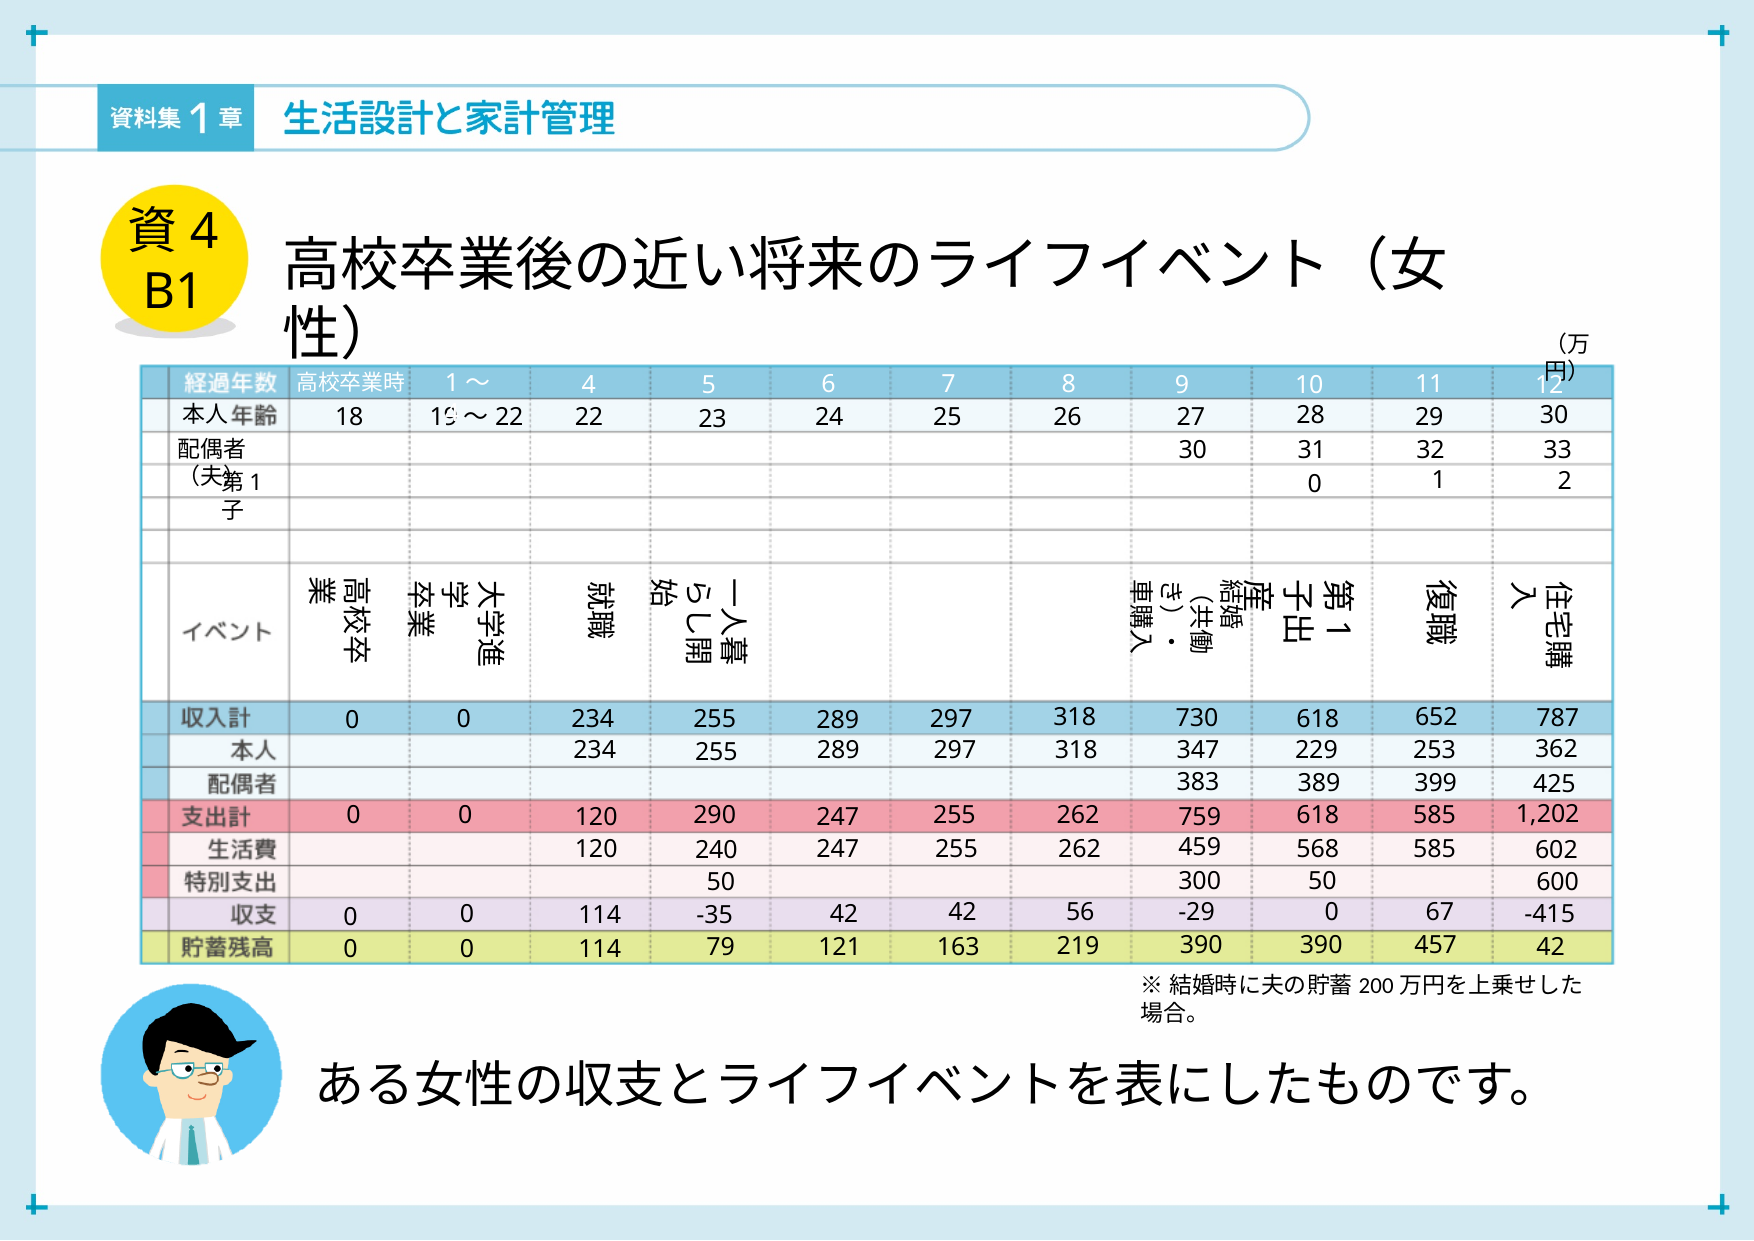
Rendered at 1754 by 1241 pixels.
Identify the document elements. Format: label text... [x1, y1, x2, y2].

text_box ※結婚時に夫の貯蓄200万円を上乗せした場合。 [1126, 970, 1621, 1034]
text_box ある女性の収支とライフイベントを表にしたものです。 [299, 1044, 1657, 1120]
text_box 資4 B1 [78, 191, 268, 327]
picture [0, 0, 1754, 1240]
text_box （万円） [1529, 322, 1632, 392]
text_box 高校卒業後の近い将来のライフイベント（女性） [267, 219, 1527, 361]
